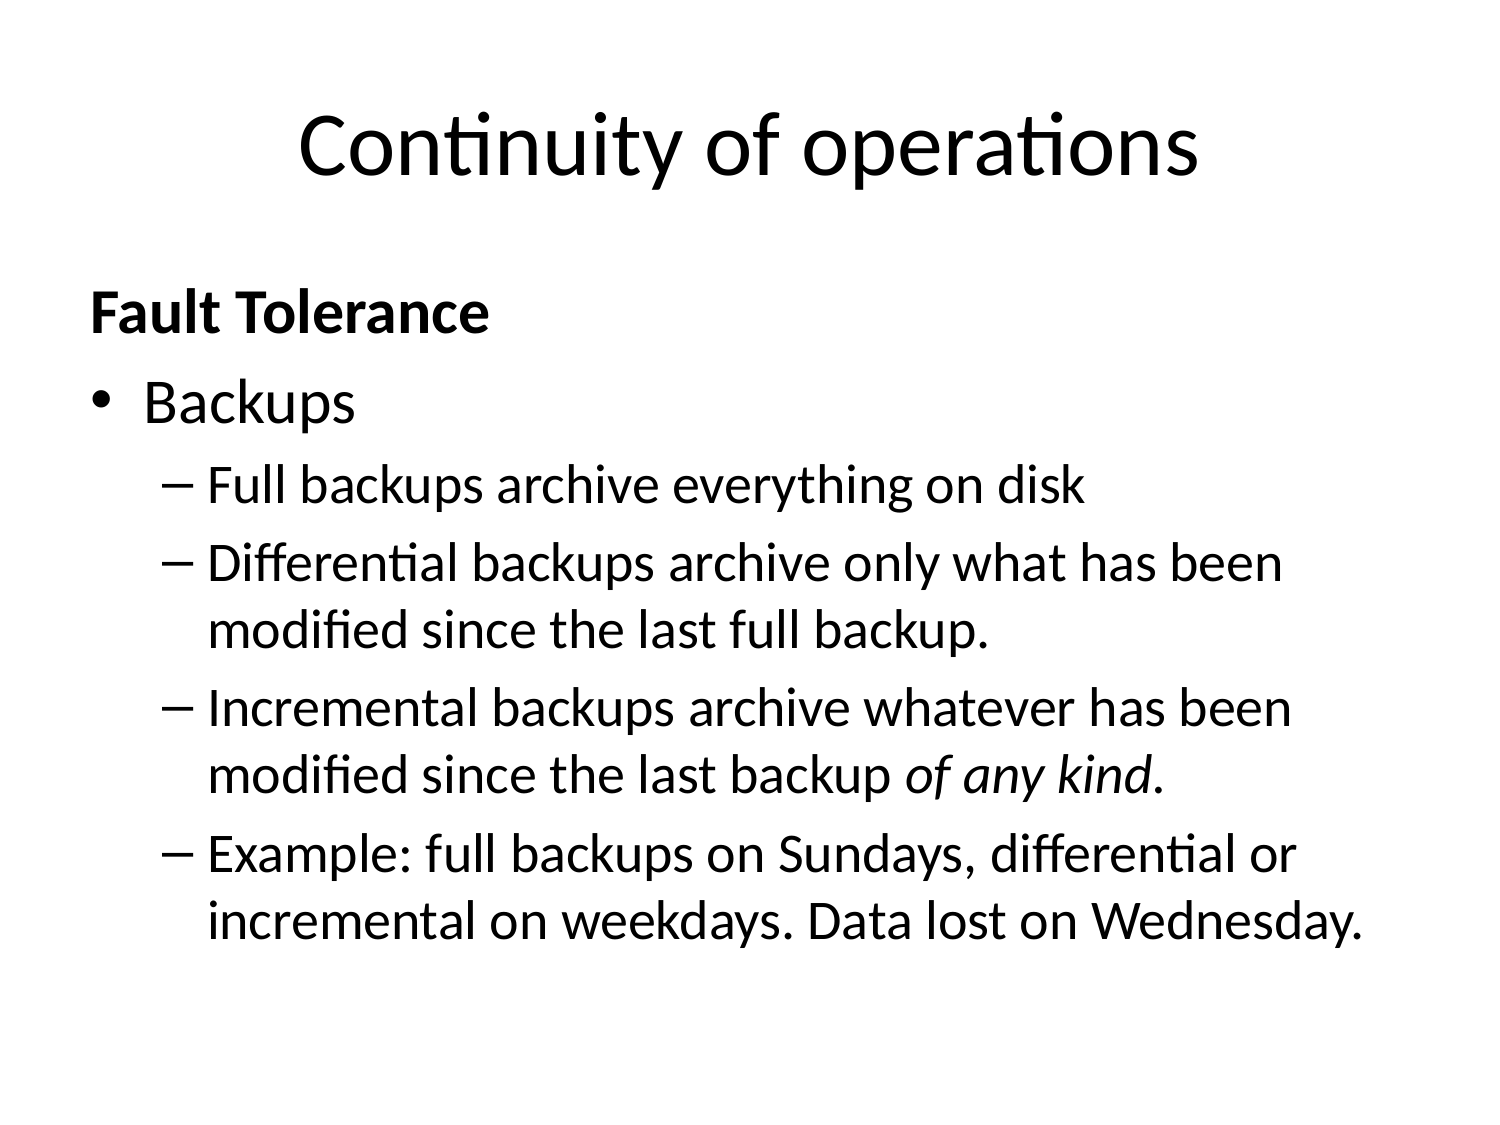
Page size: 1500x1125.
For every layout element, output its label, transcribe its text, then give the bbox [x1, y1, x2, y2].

title Continuity of operations [75, 45, 1425, 233]
list Fault Tolerance Backups Full backups archive everything on disk Differential backups archive only what has been modified since the last full backup. Incremental backups archive whatever has been modified since the last backup of any kind. Example: full backups on Sundays, differential or incremental on weekdays. Data lost on Wednesday. [75, 262, 1425, 1005]
